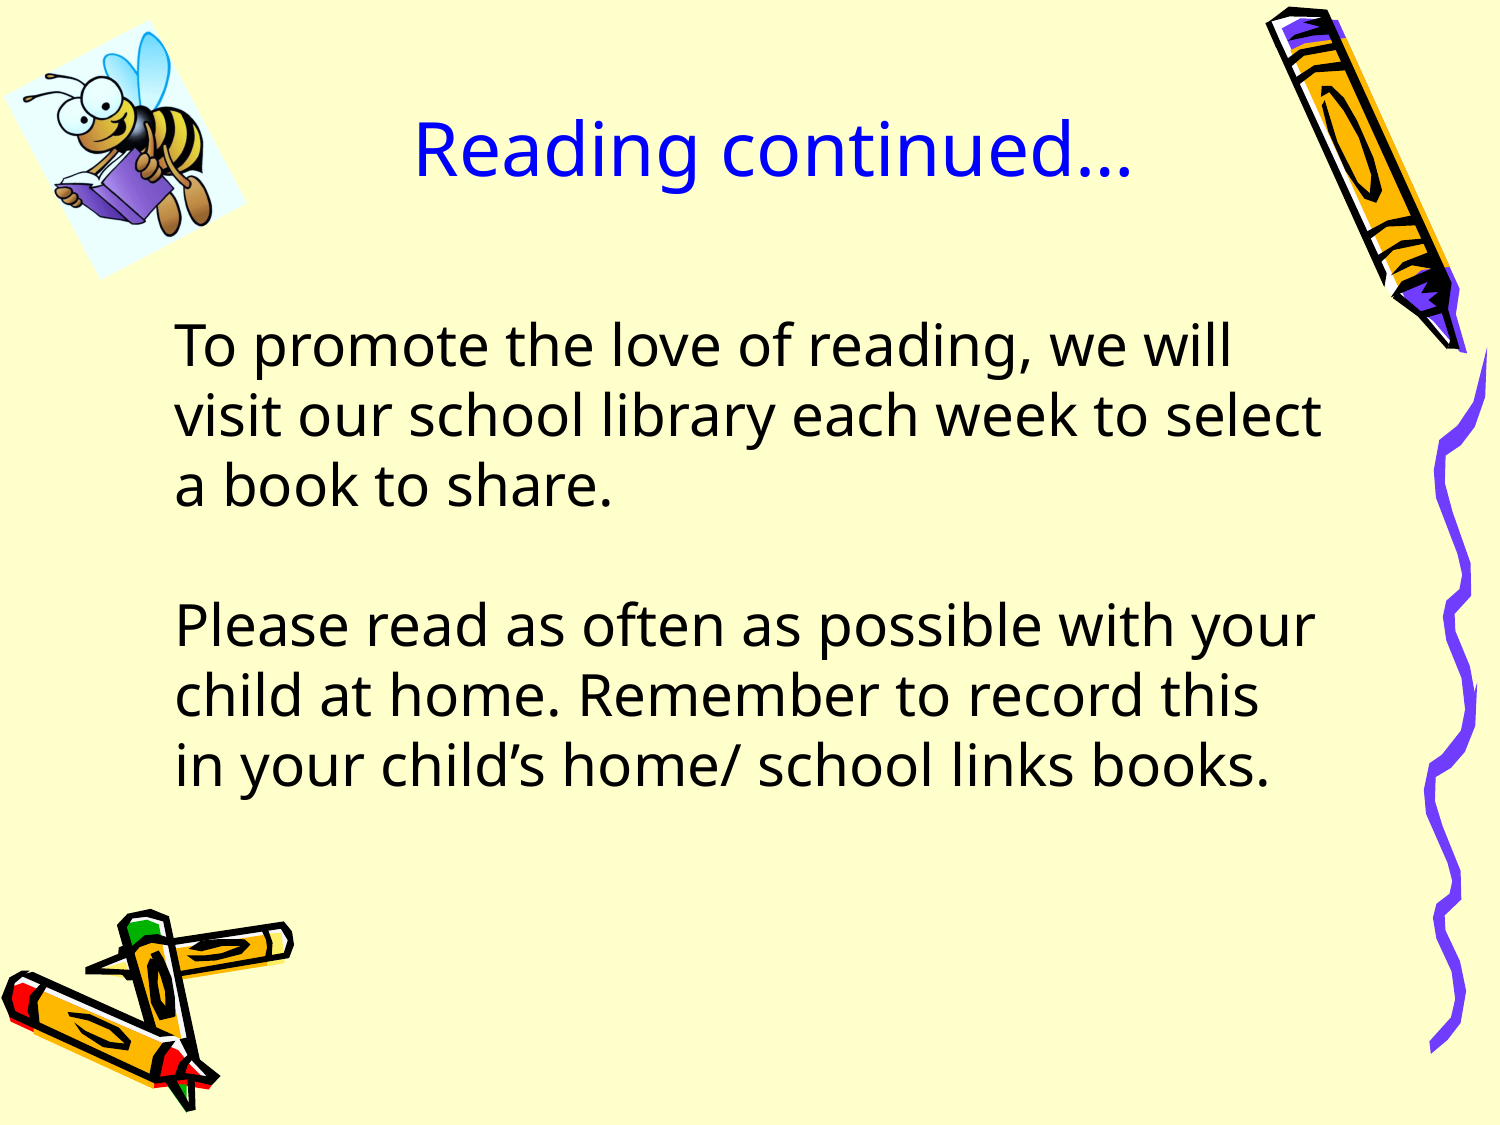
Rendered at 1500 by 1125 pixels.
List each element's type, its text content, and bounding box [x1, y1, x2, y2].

title Reading continued… [210, 0, 1338, 199]
text_box To promote the love of reading, we will visit our school library each week to select a book to share. Please read as often as possible with your child at home. Remember to record this in your child’s home/ school links books. [159, 301, 1341, 806]
picture [4, 20, 246, 279]
